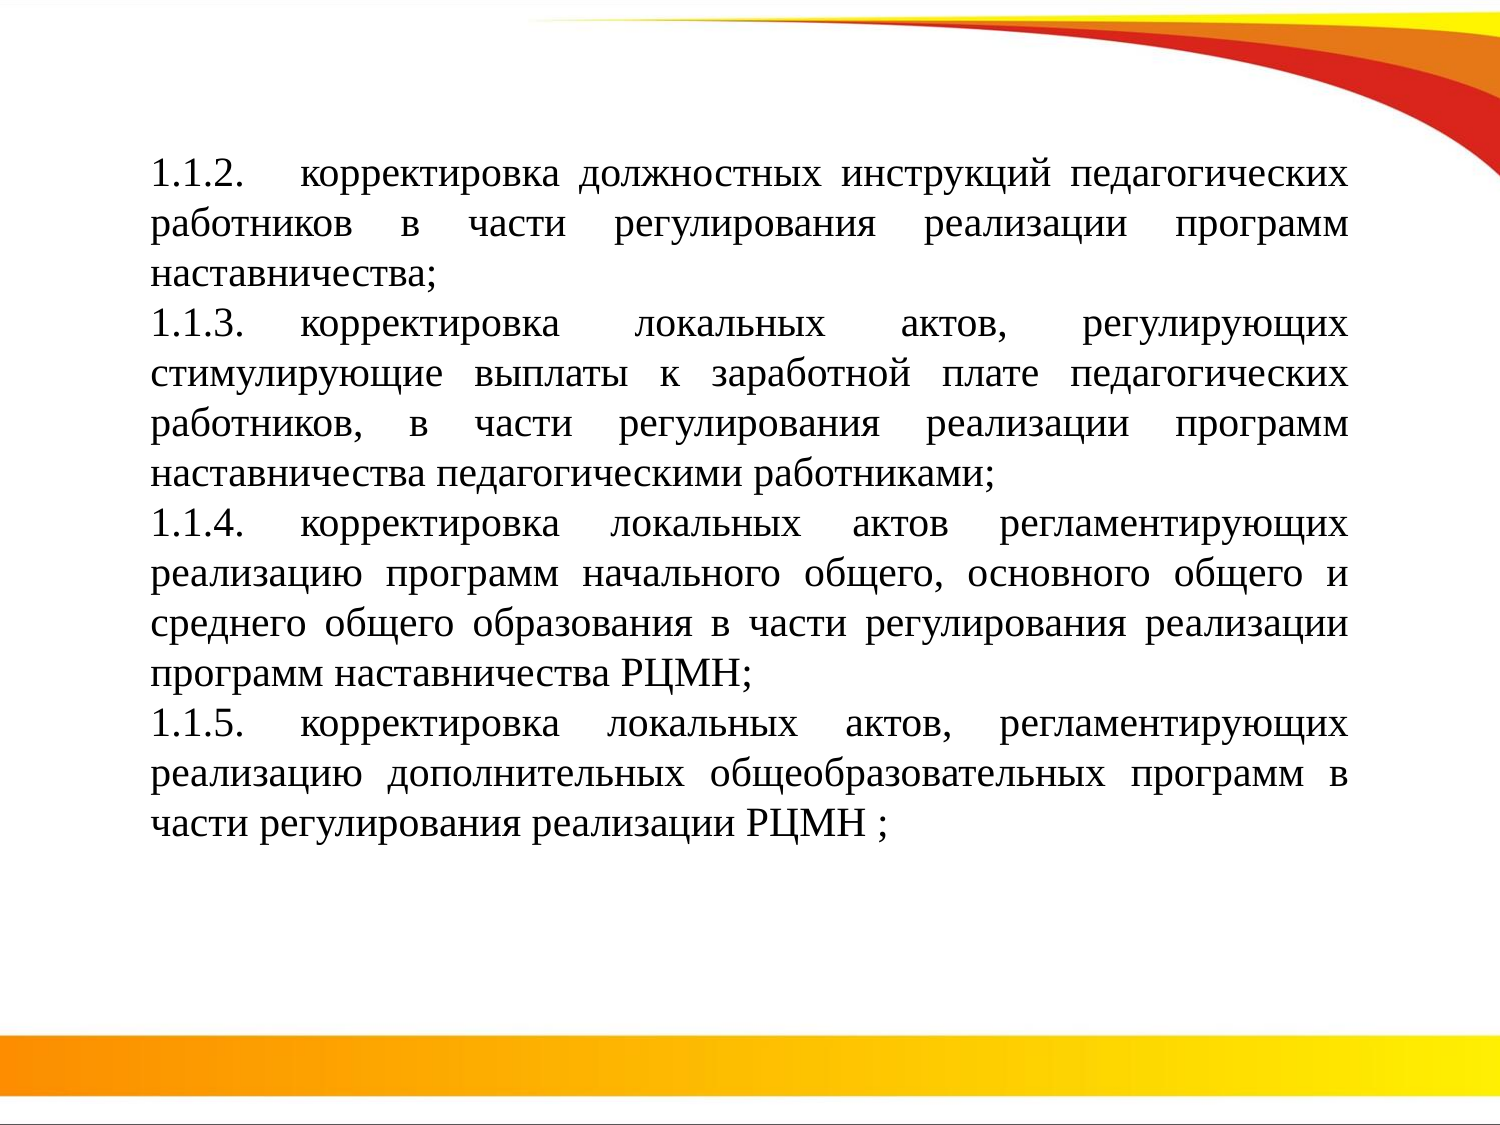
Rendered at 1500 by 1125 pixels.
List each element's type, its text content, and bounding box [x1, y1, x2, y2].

picture [0, 0, 1500, 1125]
text_box 1.1.2. корректировка должностных инструкций педагогических работников в части регулирования реализации программ наставничества; 1.1.3. корректировка локальных актов, регулирующих стимулирующие выплаты к заработной плате педагогических работников, в части регулирования реализации программ наставничества педагогическими работниками; 1.1.4. корректировка локальных актов регламентирующих реализацию программ начального общего, основного общего и среднего общего образования в части регулирования реализации программ наставничества РЦМН; 1.1.5. корректировка локальных актов, регламентирующих реализацию дополнительных общеобразовательных программ в части регулирования реализации РЦМН ; [135, 137, 1365, 853]
